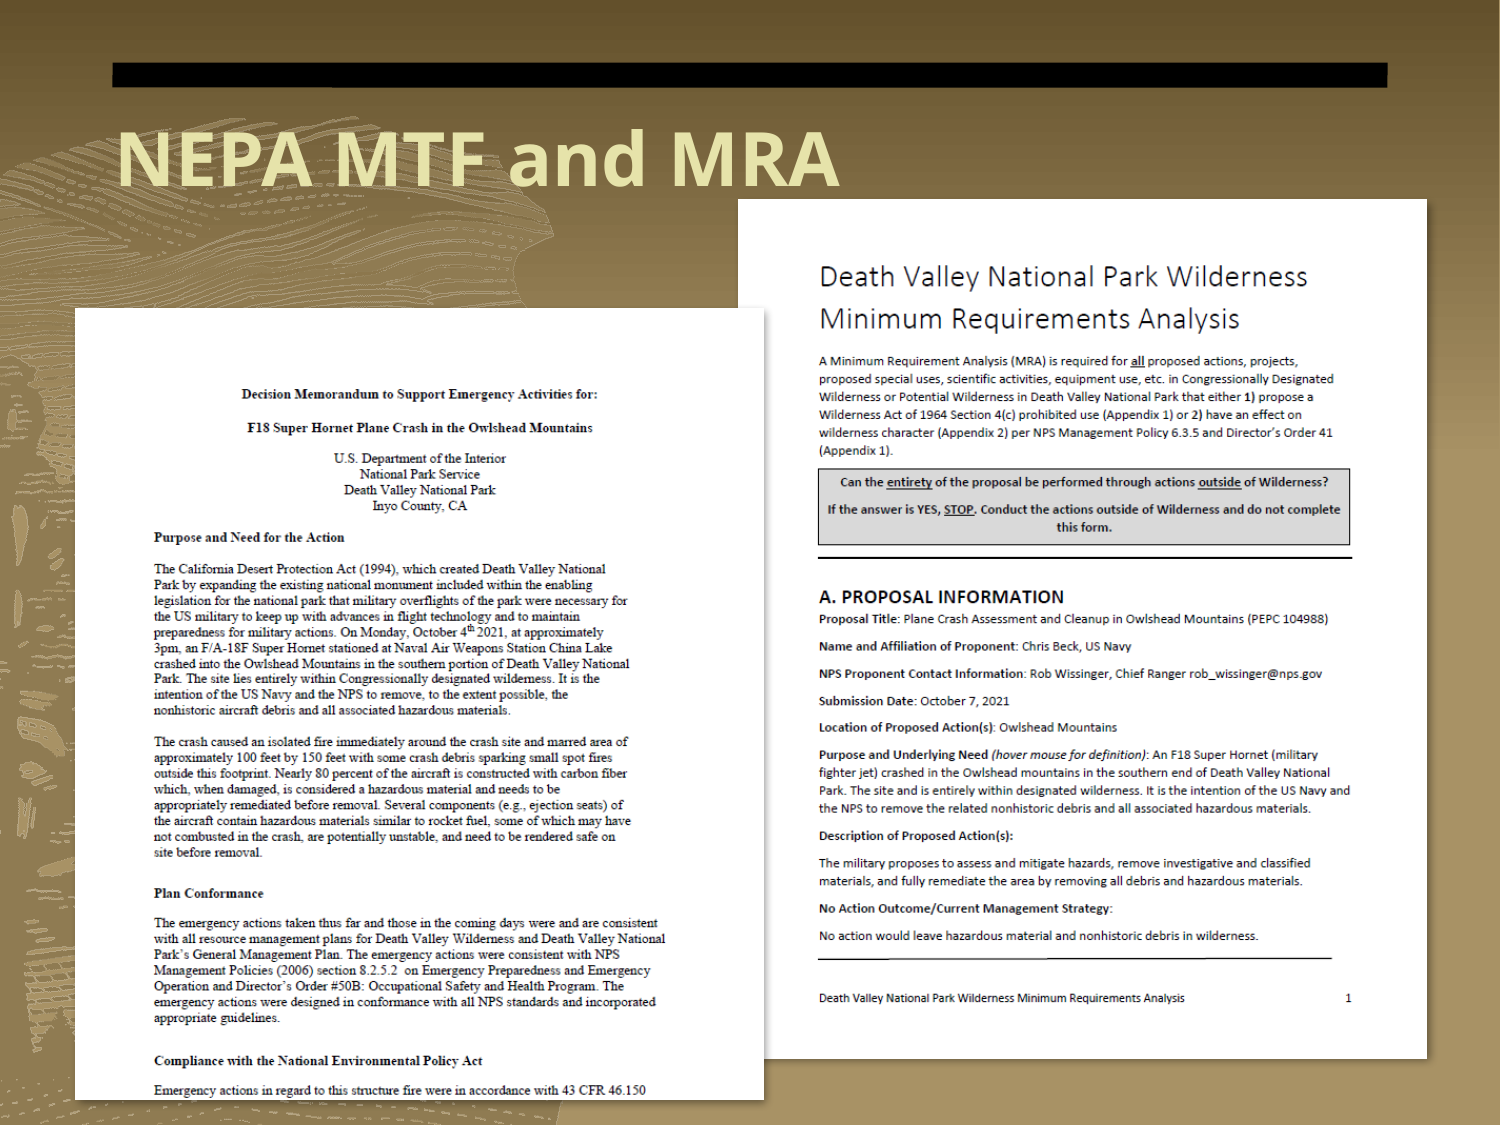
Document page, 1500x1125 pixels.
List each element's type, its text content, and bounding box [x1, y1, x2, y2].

title NEPA MTF and MRA [99, 99, 1388, 213]
picture [0, 112, 1427, 1125]
